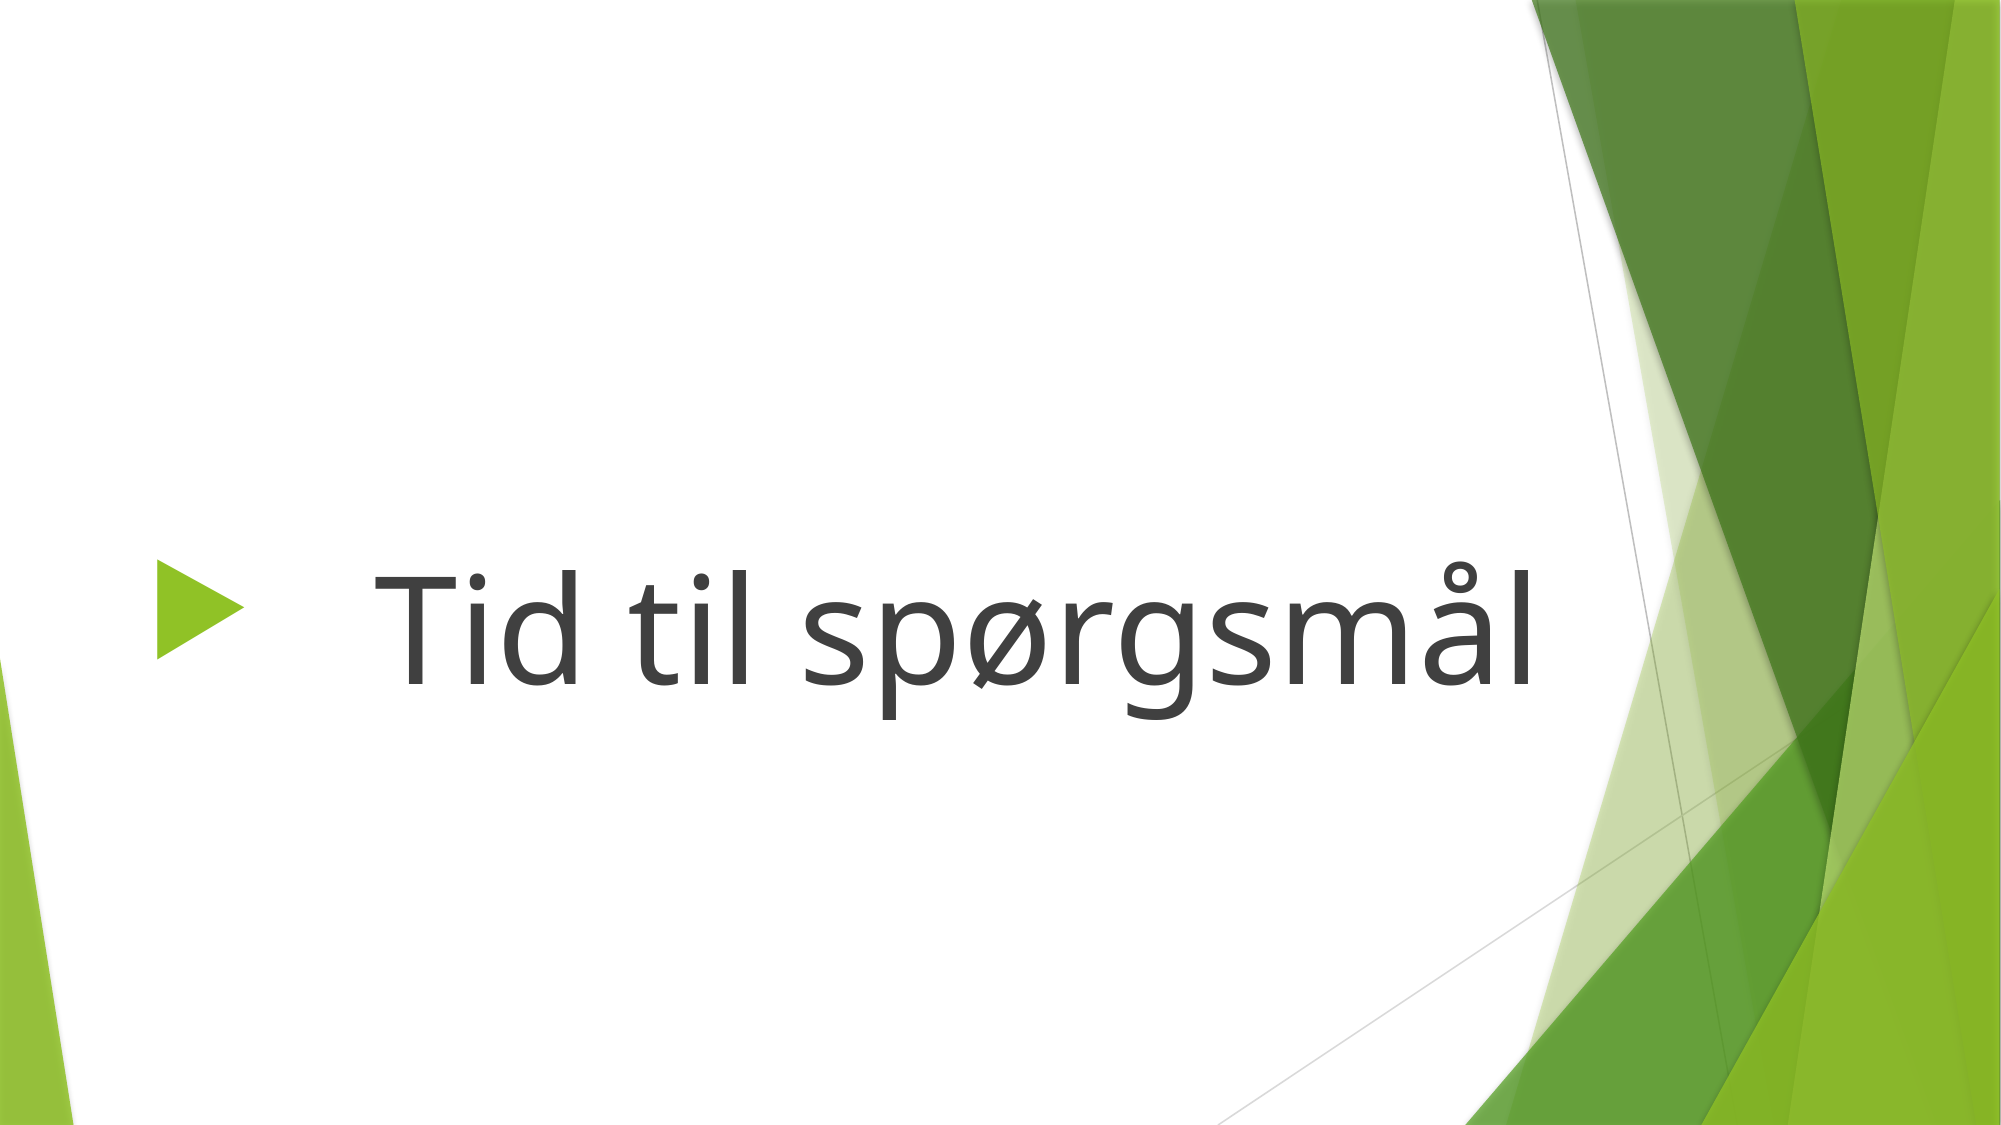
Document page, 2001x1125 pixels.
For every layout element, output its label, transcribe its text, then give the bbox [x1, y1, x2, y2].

list Tid til spørgsmål [25, 356, 1663, 994]
